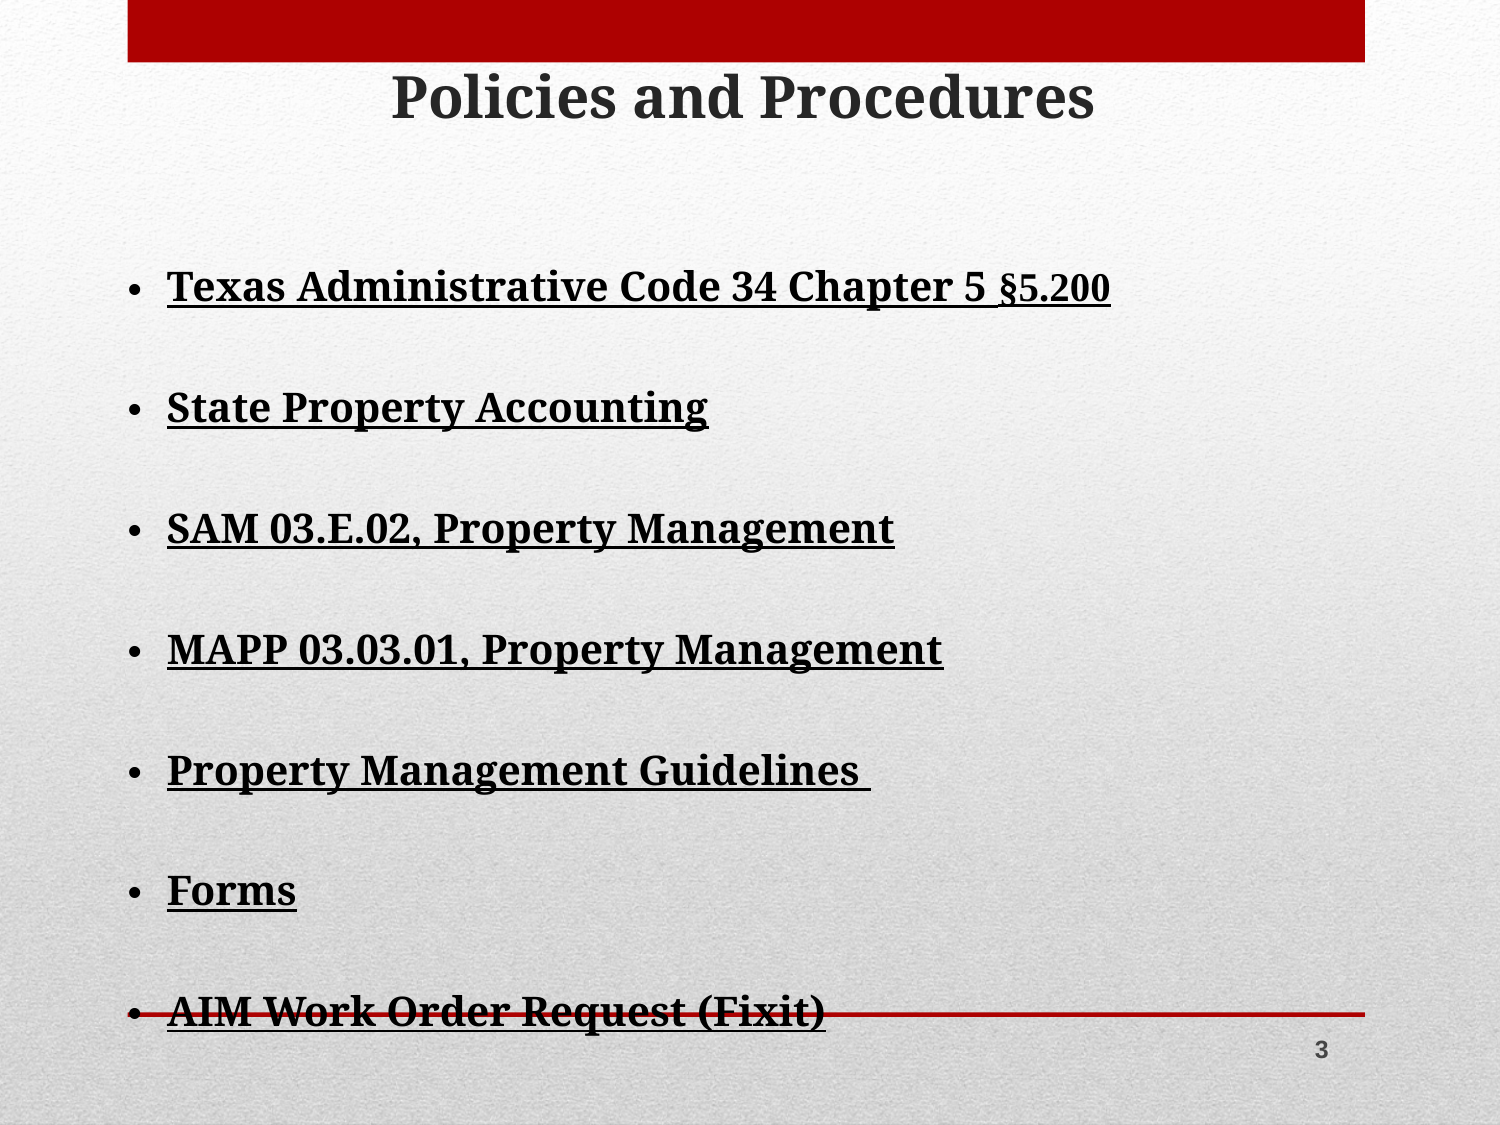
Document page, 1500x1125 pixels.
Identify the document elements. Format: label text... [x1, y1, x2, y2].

title Policies and Procedures [125, 62, 1363, 137]
list Texas Administrative Code 34 Chapter 5 §5.200 State Property Accounting SAM 03.E.02, Property Management MAPP 03.03.01, Property Management Property Management Guidelines Forms AIM Work Order Request (Fixit) [112, 137, 1425, 1063]
footer 3 [1299, 1018, 1363, 1079]
